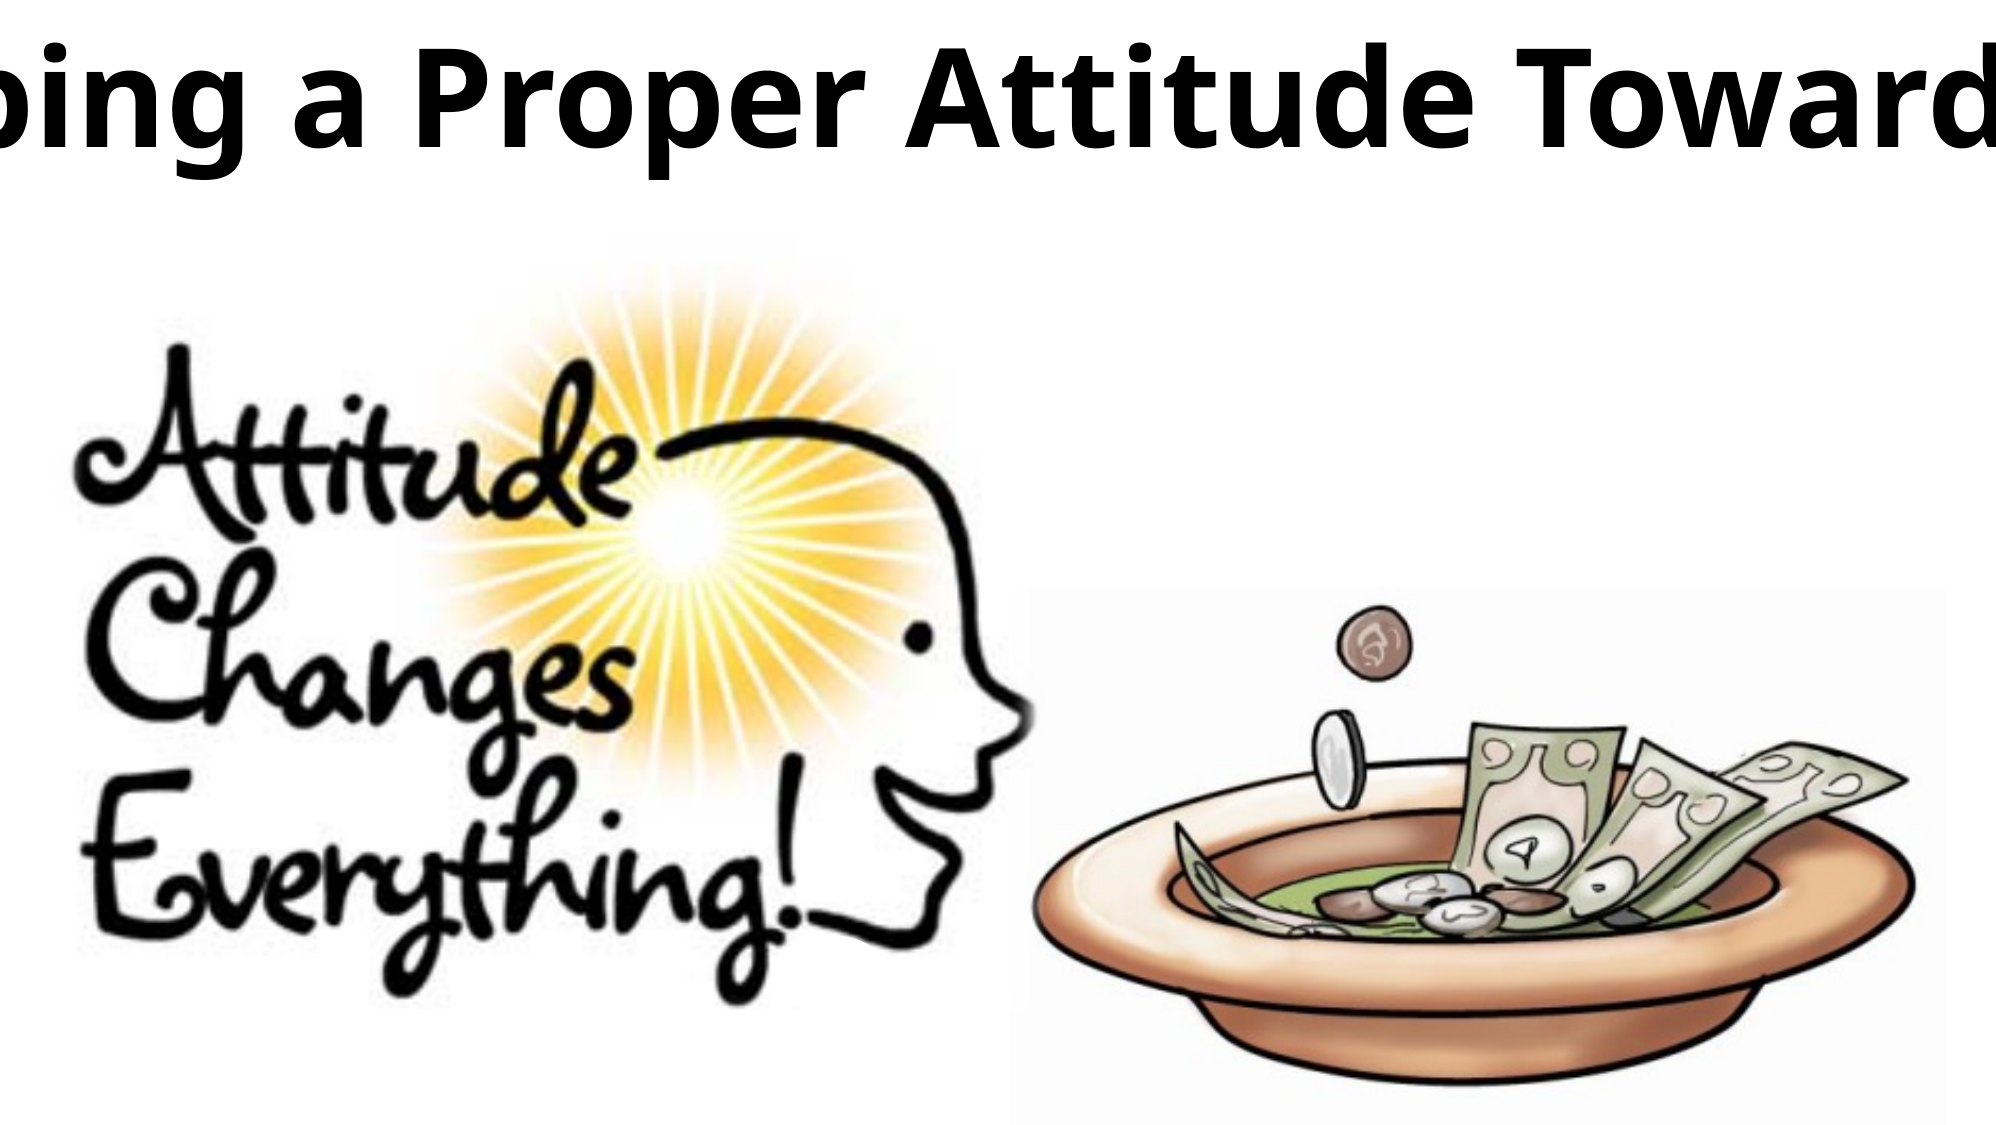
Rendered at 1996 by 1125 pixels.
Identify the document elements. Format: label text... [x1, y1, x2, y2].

text_box Developing a Proper Attitude Toward Money [0, 2, 1996, 182]
picture [51, 212, 1946, 1125]
